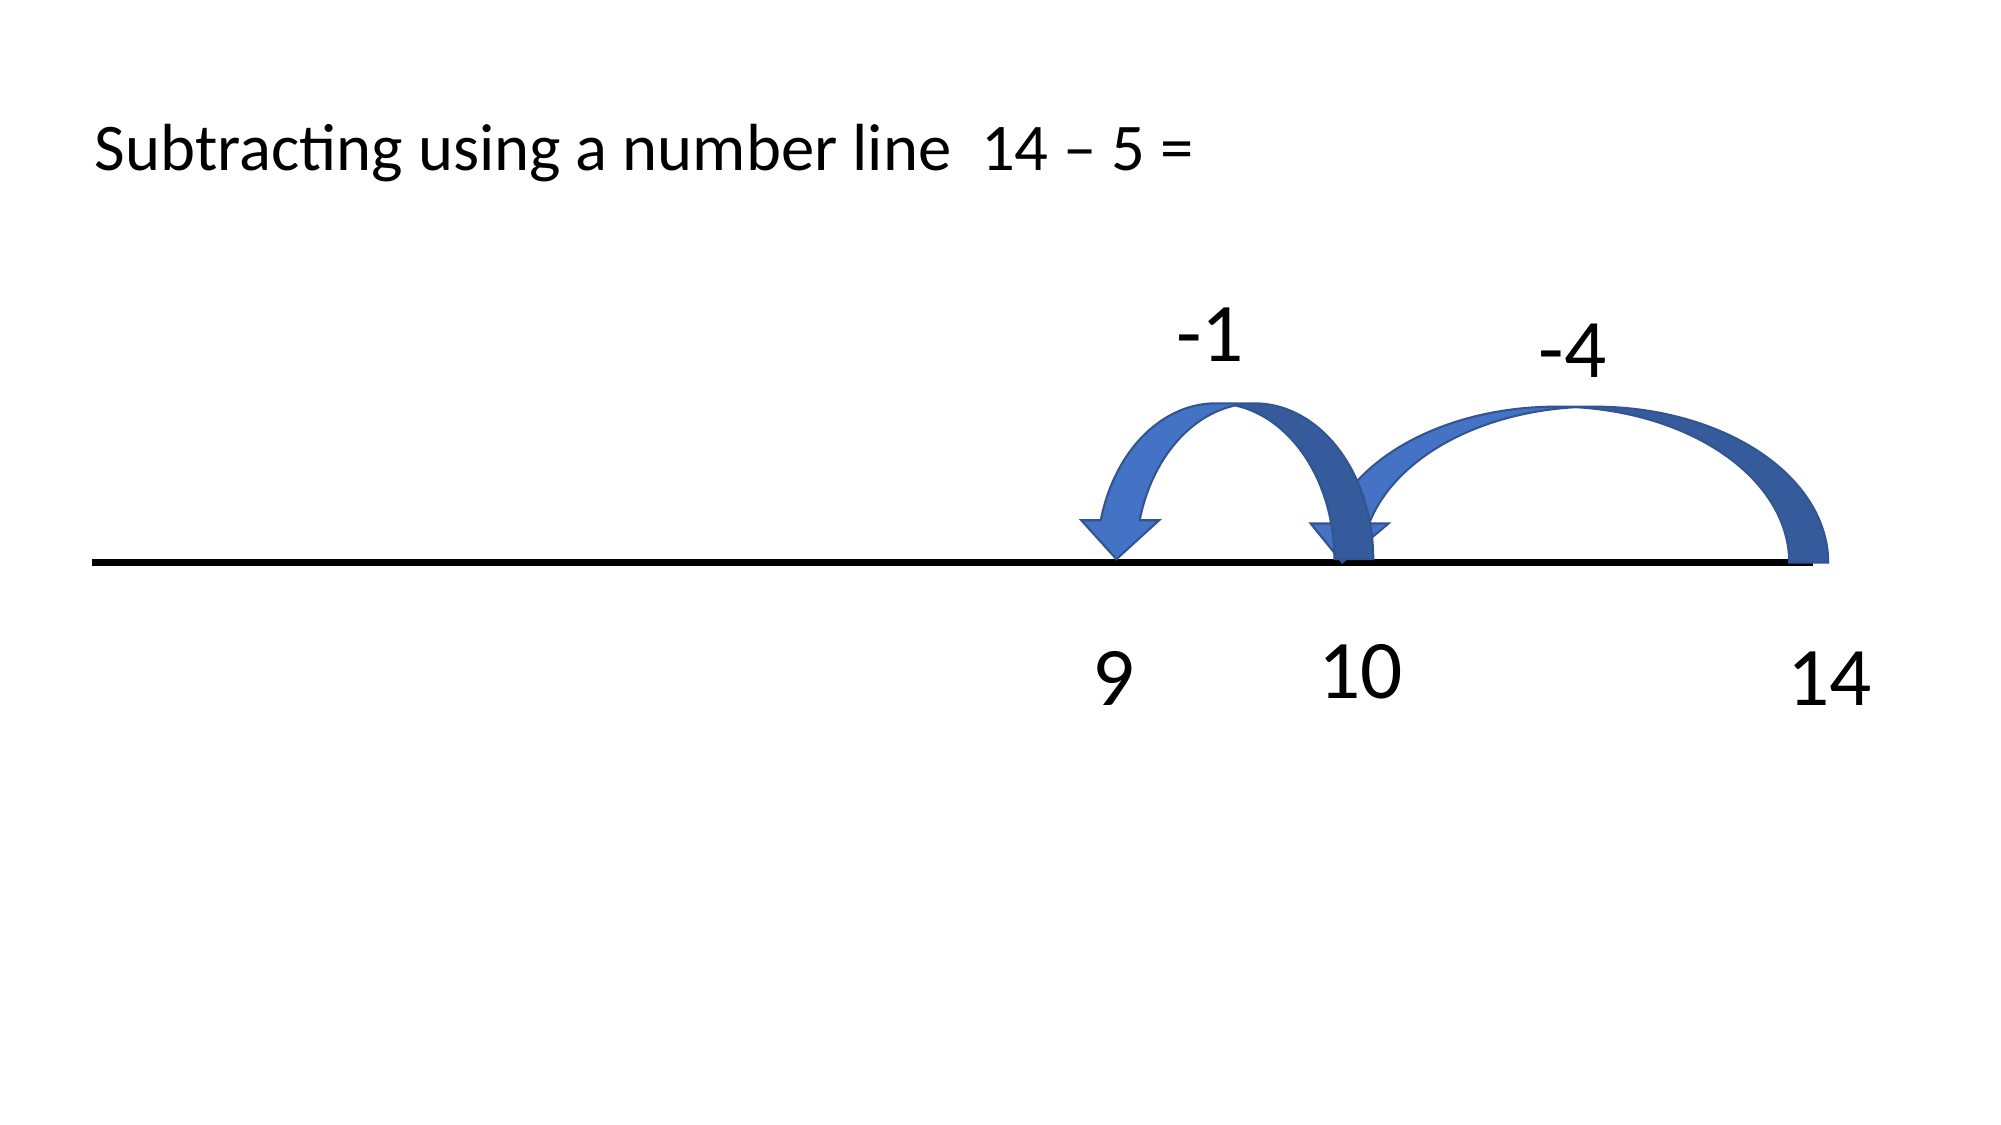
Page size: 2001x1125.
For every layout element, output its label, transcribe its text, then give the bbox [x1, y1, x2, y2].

text_box 14 [1772, 615, 1965, 730]
text_box -1 [1161, 270, 1353, 386]
text_box [1308, 522, 1333, 553]
text_box [1358, 405, 1830, 564]
text_box 10 [1303, 608, 1495, 724]
text_box Subtracting using a number line 14 – 5 = [79, 96, 1869, 352]
text_box -4 [1524, 287, 1716, 402]
text_box [1078, 402, 1375, 561]
text_box 9 [1077, 615, 1270, 730]
